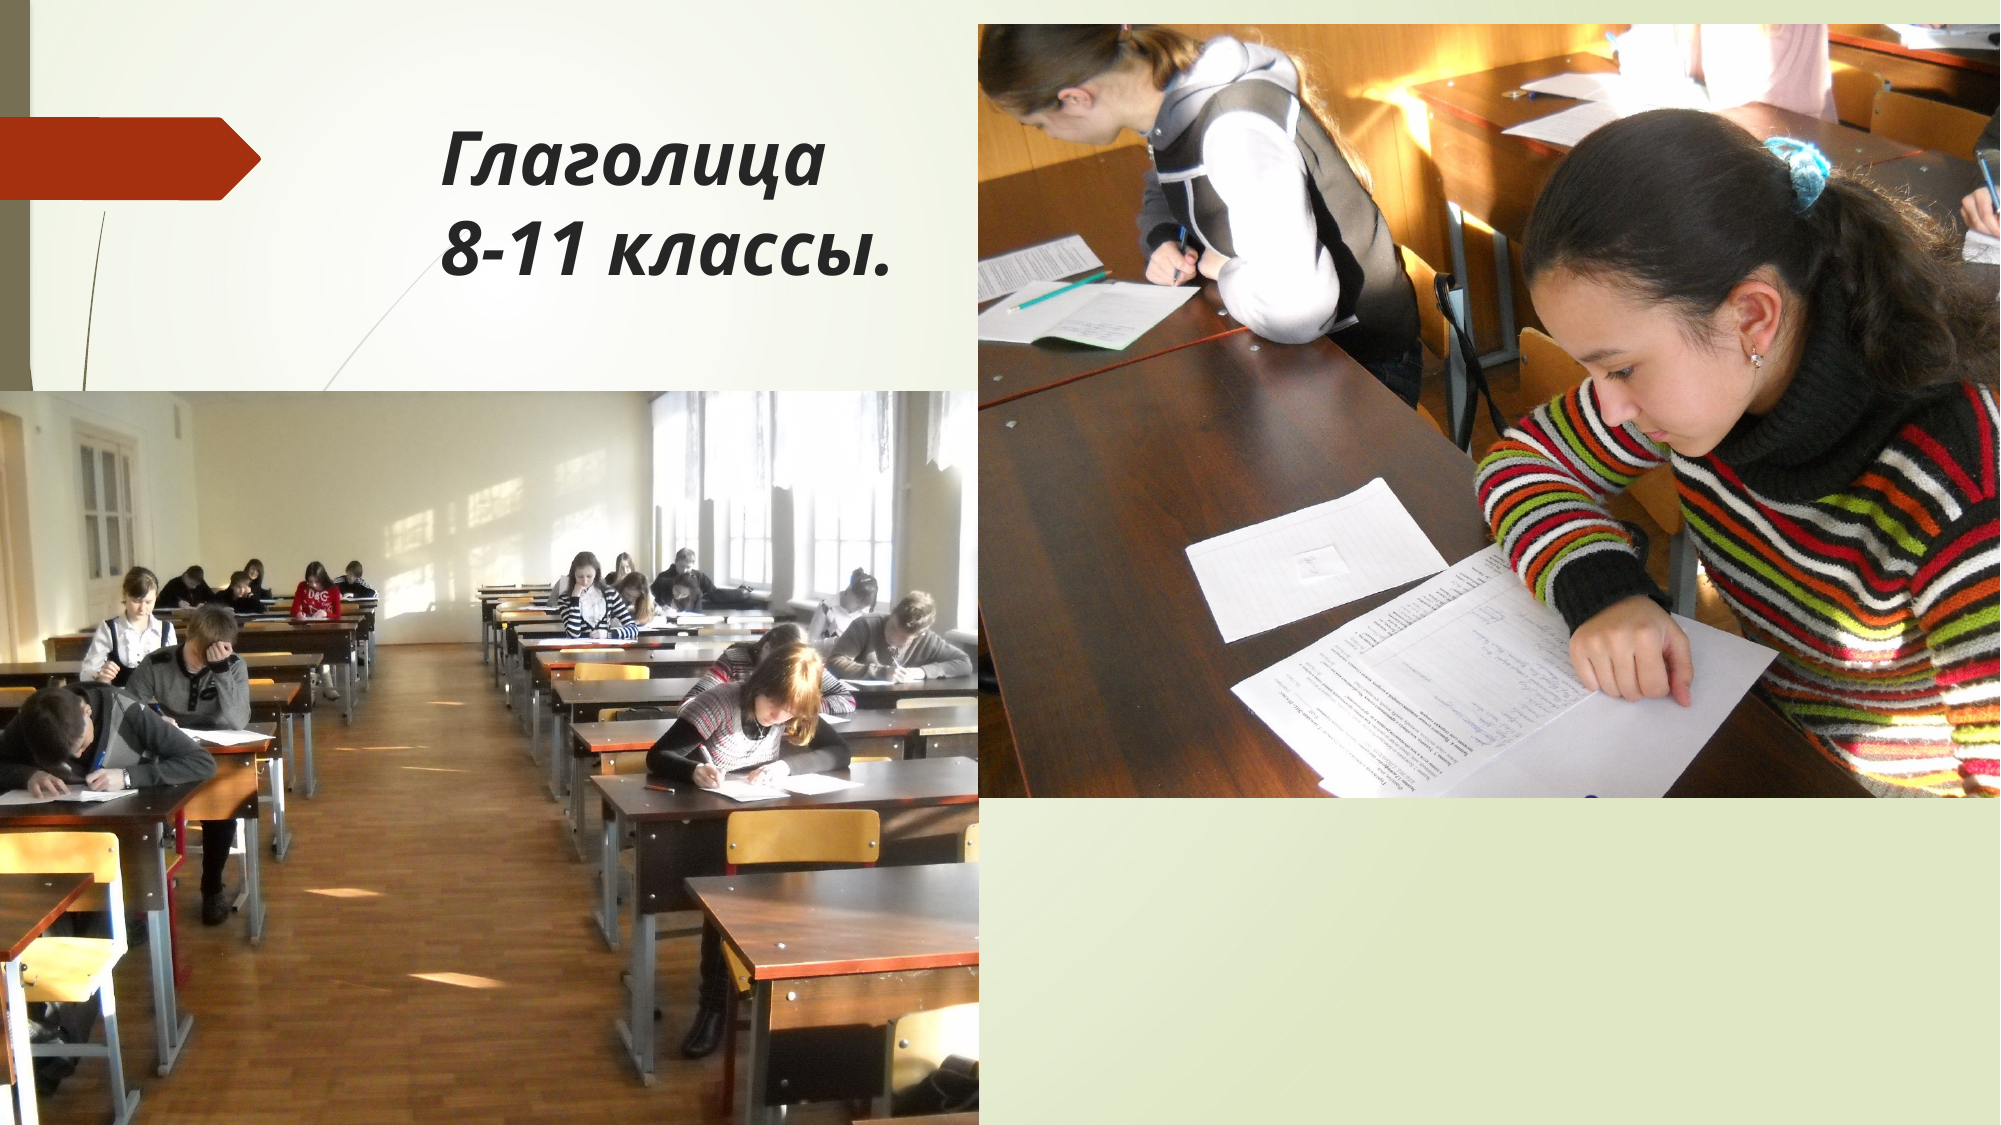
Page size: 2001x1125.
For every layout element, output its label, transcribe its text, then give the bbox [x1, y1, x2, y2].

picture [978, 24, 2000, 798]
title Глаголица 8-11 классы. [425, 102, 973, 313]
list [0, 391, 979, 1125]
